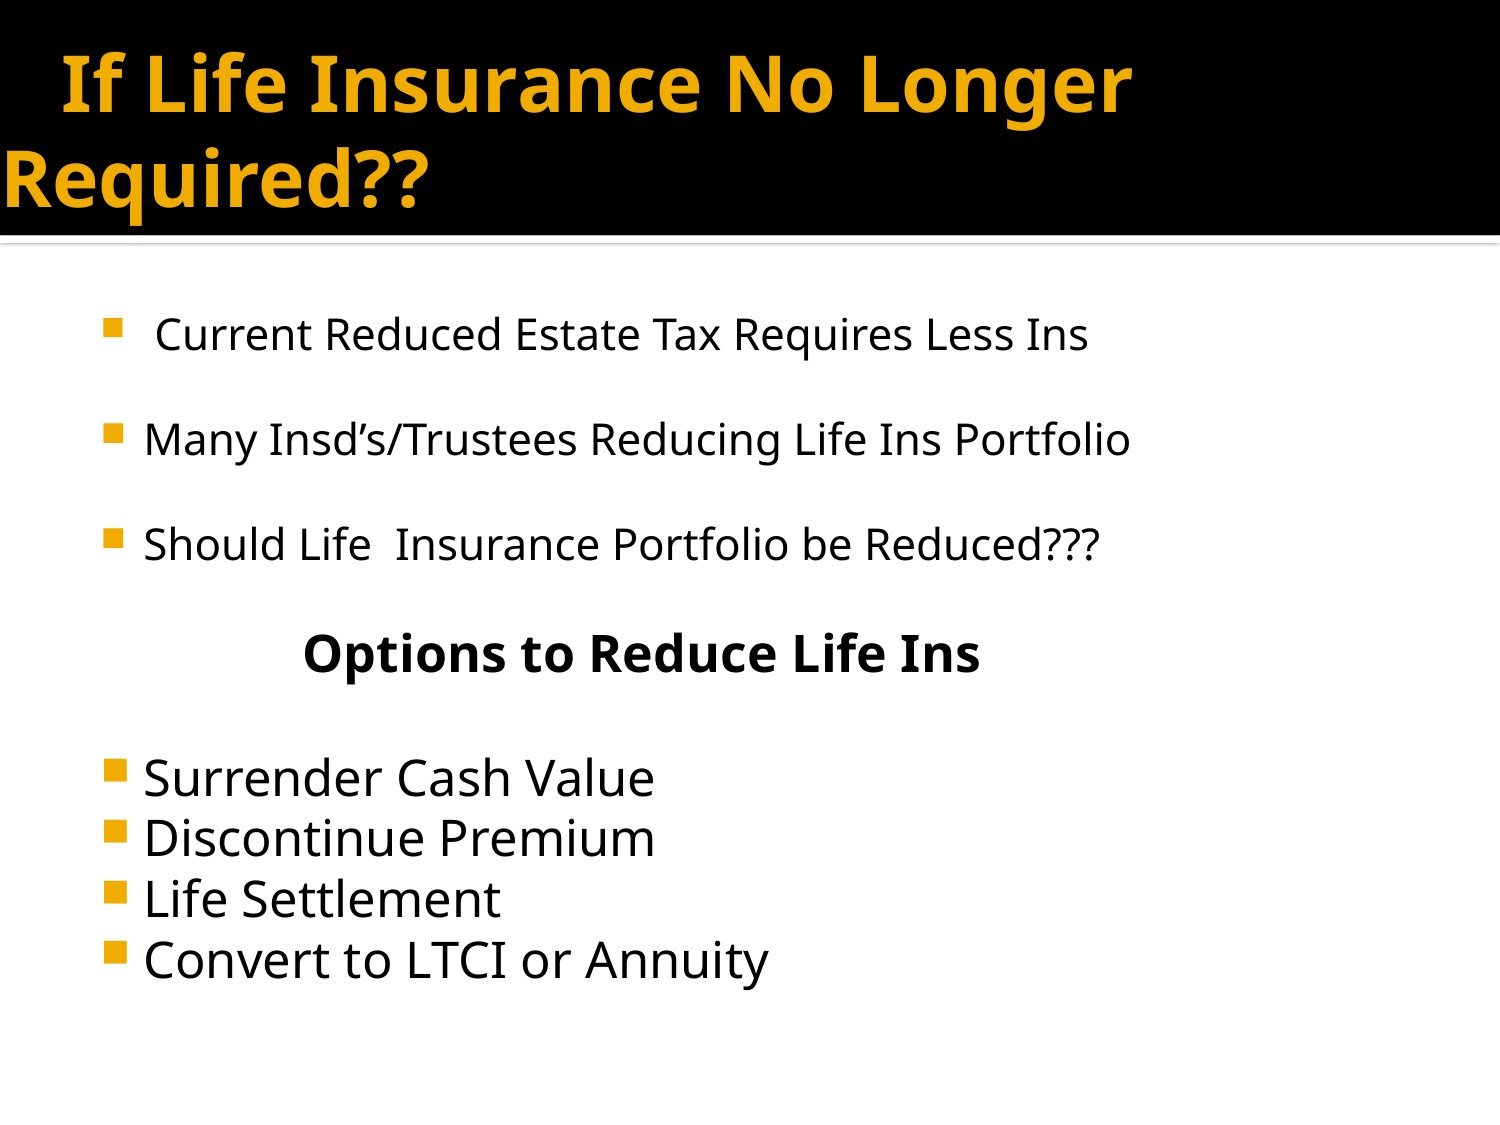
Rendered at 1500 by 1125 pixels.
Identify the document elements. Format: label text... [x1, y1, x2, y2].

title If Life Insurance No Longer Required?? [0, 25, 1500, 231]
list Current Reduced Estate Tax Requires Less Ins Many Insd’s/Trustees Reducing Life Ins Portfolio Should Life Insurance Portfolio be Reduced??? Options to Reduce Life Ins Surrender Cash Value Discontinue Premium Life Settlement Convert to LTCI or Annuity [75, 291, 1425, 1050]
